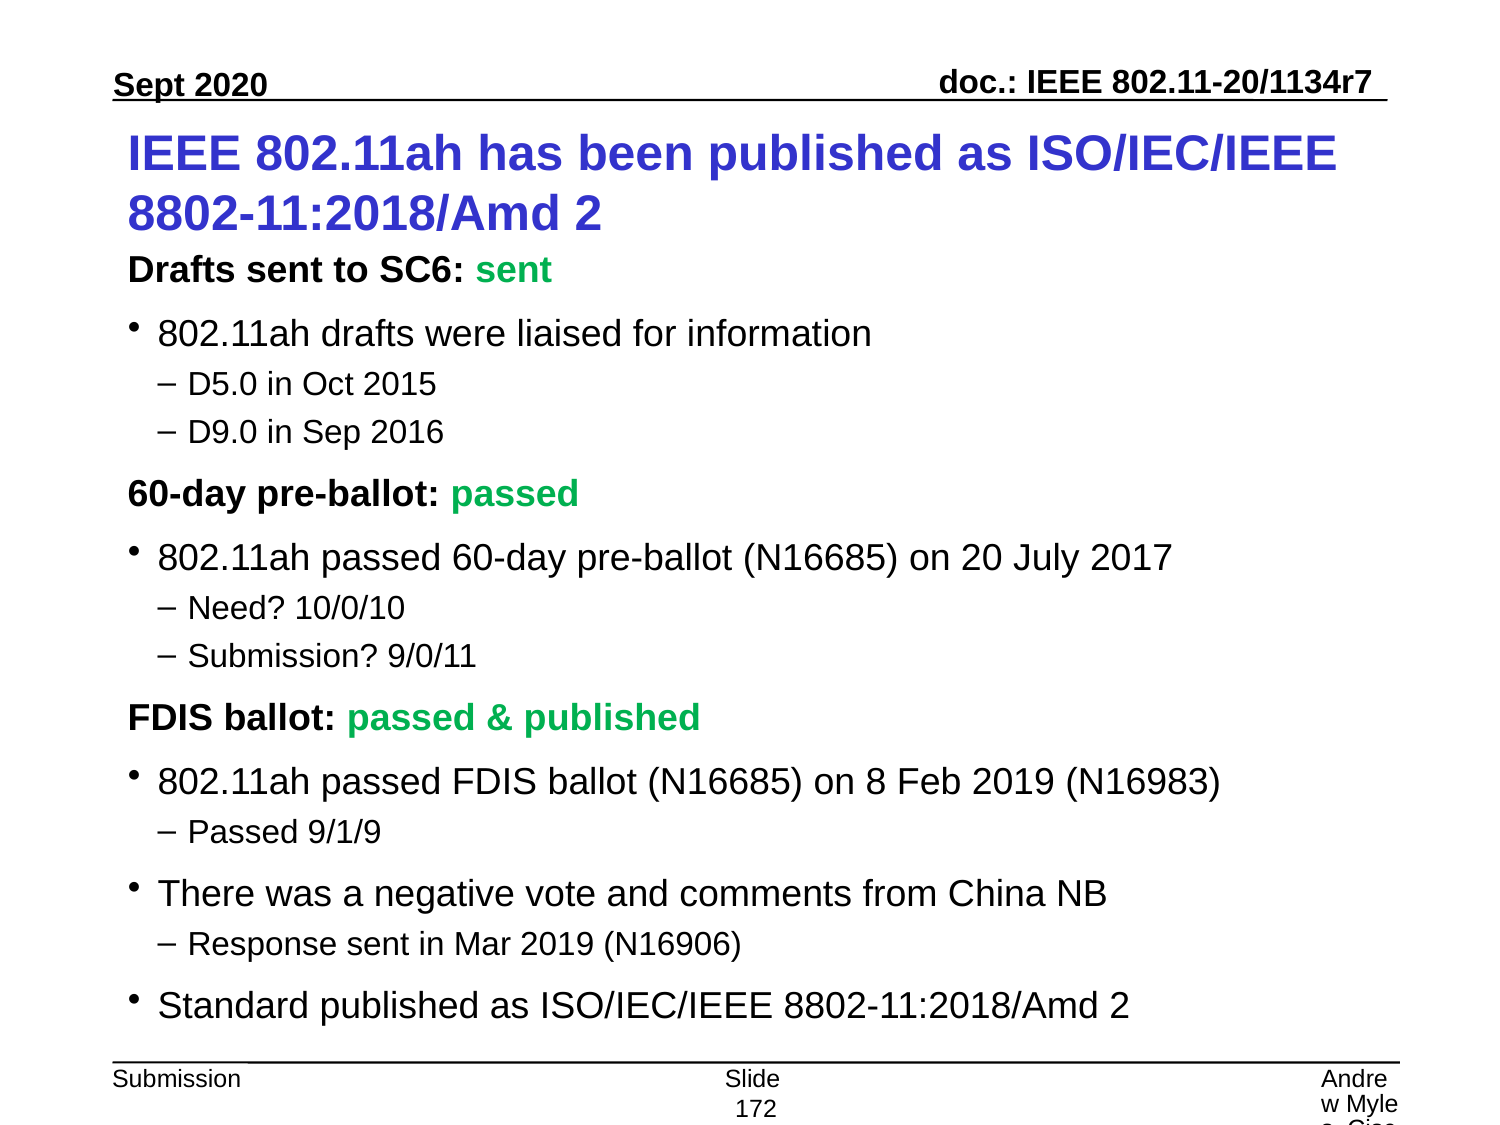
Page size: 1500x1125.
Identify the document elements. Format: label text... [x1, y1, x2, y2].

slide_number Slide 172 [709, 1061, 803, 1093]
footer Andrew Myles, Cisco [1320, 1061, 1402, 1093]
title IEEE 802.11ah has been published as ISO/IEC/IEEE 8802-11:2018/Amd 2 [112, 112, 1388, 237]
list Drafts sent to SC6: sent 802.11ah drafts were liaised for information D5.0 in Oct 2015 D9.0 in Sep 2016 60-day pre-ballot: passed 802.11ah passed 60-day pre-ballot (N16685) on 20 July 2017 Need? 10/0/10 Submission? 9/0/11 FDIS ballot: passed & published 802.11ah passed FDIS ballot (N16685) on 8 Feb 2019 (N16983) Passed 9/1/9 There was a negative vote and comments from China NB Response sent in Mar 2019 (N16906) Standard published as ISO/IEC/IEEE 8802-11:2018/Amd 2 [112, 237, 1388, 913]
